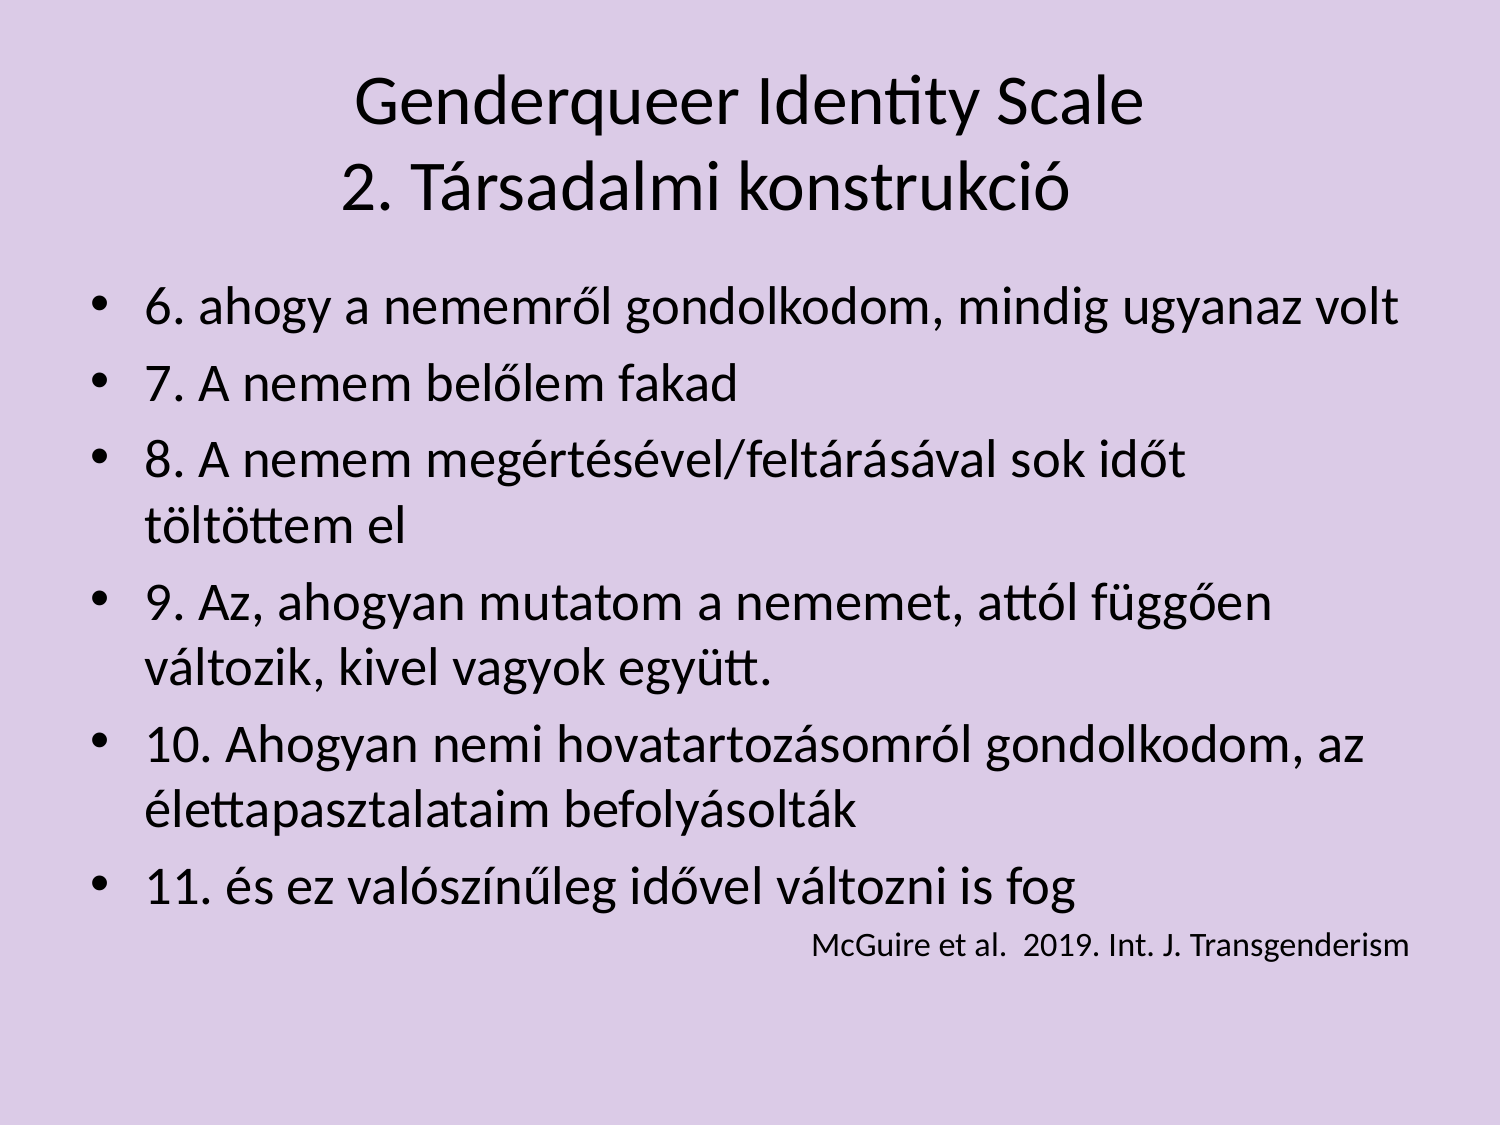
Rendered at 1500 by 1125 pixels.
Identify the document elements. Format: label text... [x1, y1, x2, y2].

title Genderqueer Identity Scale 2. Társadalmi konstrukció [75, 45, 1425, 233]
list 6. ahogy a nememről gondolkodom, mindig ugyanaz volt 7. A nemem belőlem fakad 8. A nemem megértésével/feltárásával sok időt töltöttem el 9. Az, ahogyan mutatom a nememet, attól függően változik, kivel vagyok együtt. 10. Ahogyan nemi hovatartozásomról gondolkodom, az élettapasztalataim befolyásolták 11. és ez valószínűleg idővel változni is fog McGuire et al. 2019. Int. J. Transgenderism [75, 262, 1425, 1005]
